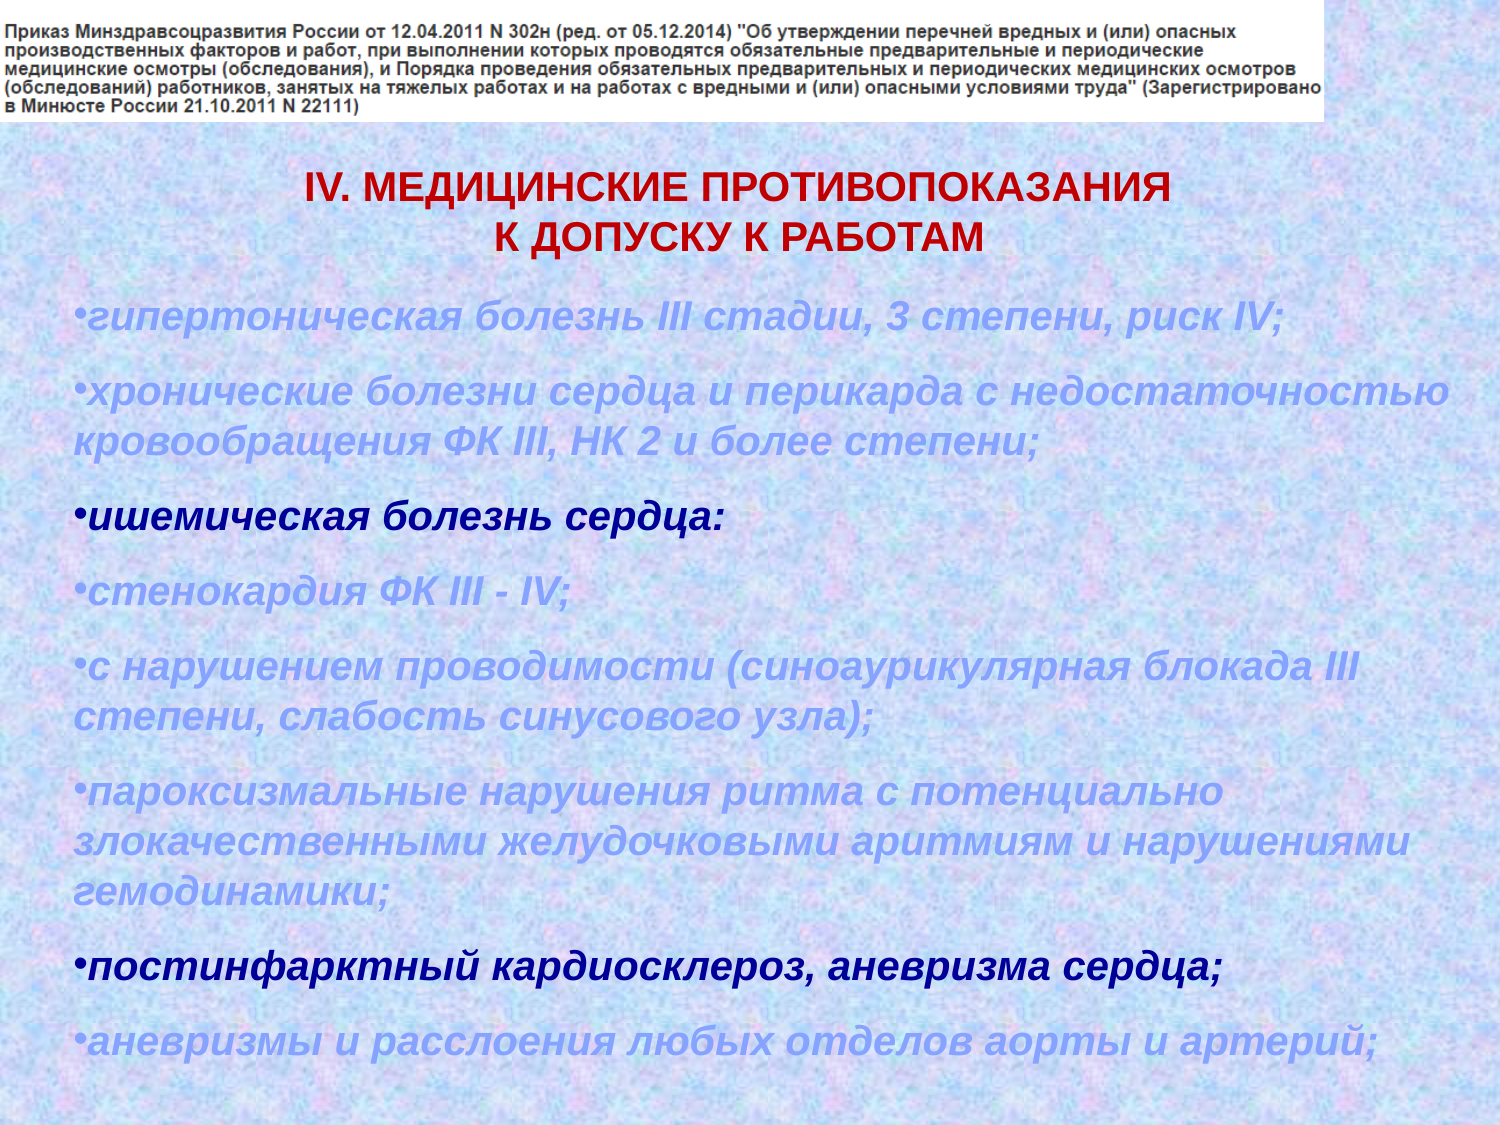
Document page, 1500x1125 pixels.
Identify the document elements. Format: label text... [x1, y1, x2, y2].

text_box IV. МЕДИЦИНСКИЕ ПРОТИВОПОКАЗАНИЯ К ДОПУСКУ К РАБОТАМ [93, 152, 1395, 268]
picture [0, 0, 1500, 1125]
text_box гипертоническая болезнь III стадии, 3 степени, риск IV; хронические болезни сердца и перикарда с недостаточностью кровообращения ФК III, НК 2 и более степени; ишемическая болезнь сердца: стенокардия ФК III - IV; с нарушением проводимости (синоаурикулярная блокада III степени, слабость синусового узла); пароксизмальные нарушения ритма с потенциально злокачественными желудочковыми аритмиям и нарушениями гемодинамики; постинфарктный кардиосклероз, аневризма сердца; аневризмы и расслоения любых отделов аорты и артерий; [58, 281, 1500, 1072]
